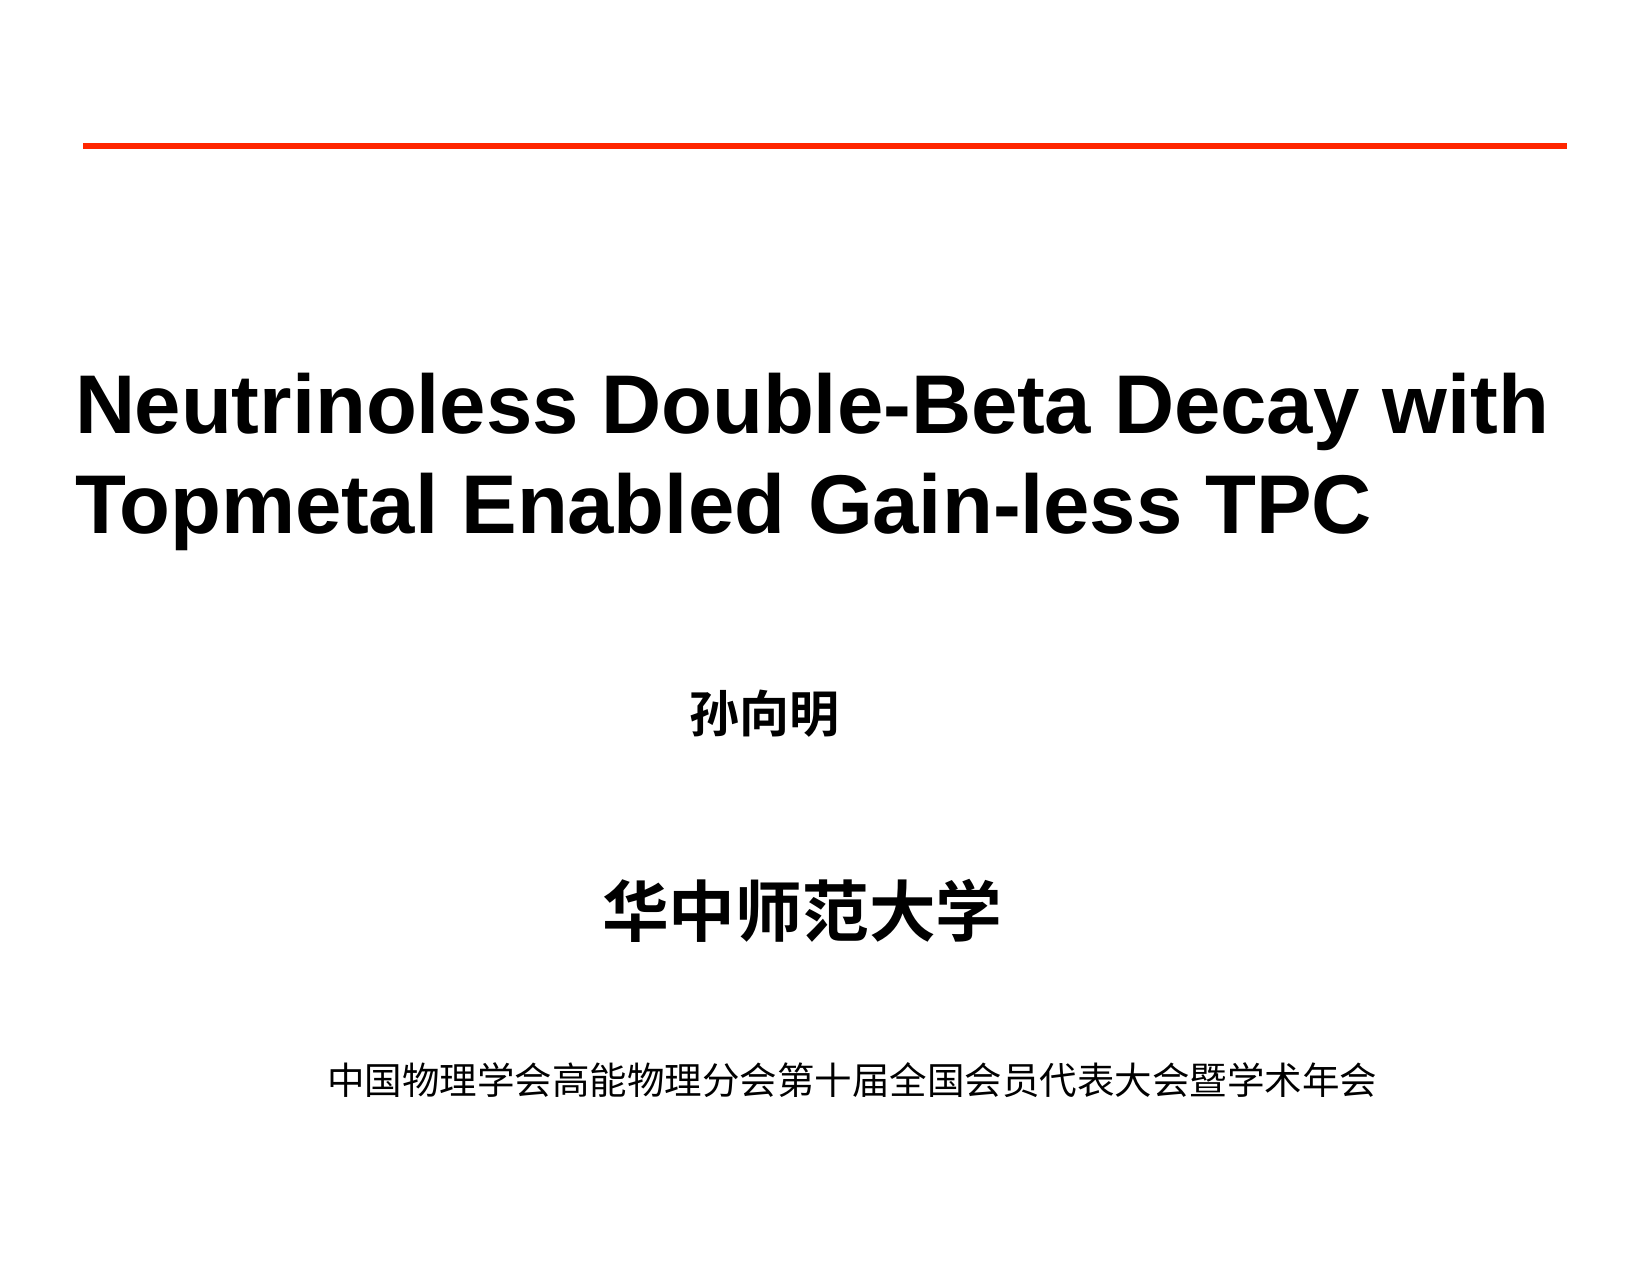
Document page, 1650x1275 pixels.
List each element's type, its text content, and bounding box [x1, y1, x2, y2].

text_box 孙向明 [675, 674, 1300, 750]
title Neutrinoless Double-Beta Decay with Topmetal Enabled Gain-less TPC [75, 350, 1564, 653]
text_box 中国物理学会高能物理分会第十届全国会员代表大会暨学术年会 [312, 1049, 1525, 1110]
text_box 华中师范大学 [587, 862, 1213, 958]
